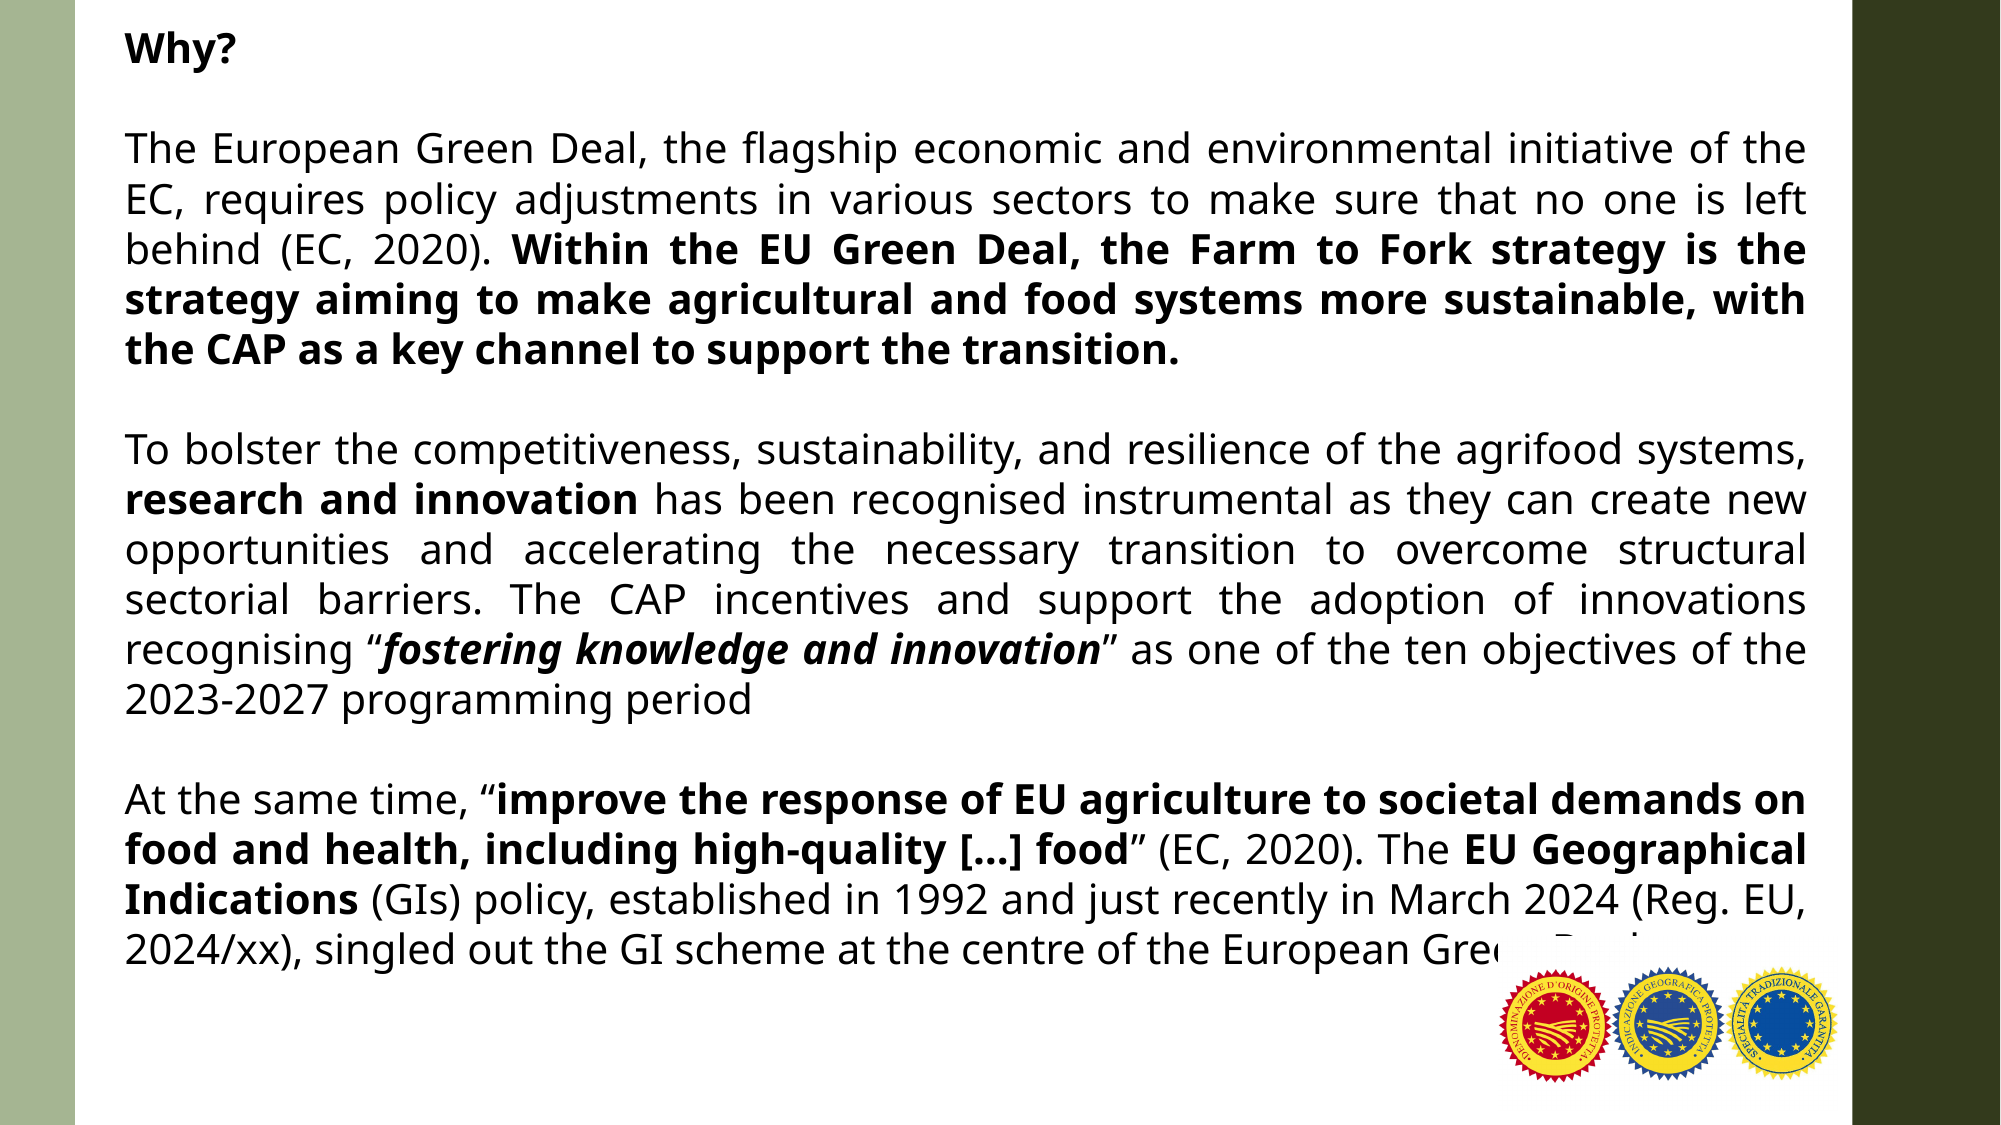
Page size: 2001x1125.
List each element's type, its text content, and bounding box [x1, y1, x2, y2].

picture [1498, 936, 1838, 1111]
text_box Why? The European Green Deal, the flagship economic and environmental initiative of the EC, requires policy adjustments in various sectors to make sure that no one is left behind (EC, 2020). Within the EU Green Deal, the Farm to Fork strategy is the strategy aiming to make agricultural and food systems more sustainable, with the CAP as a key channel to support the transition. To bolster the competitiveness, sustainability, and resilience of the agrifood systems, research and innovation has been recognised instrumental as they can create new opportunities and accelerating the necessary transition to overcome structural sectorial barriers. The CAP incentives and support the adoption of innovations recognising “fostering knowledge and innovation” as one of the ten objectives of the 2023-2027 programming period At the same time, “improve the response of EU agriculture to societal demands on food and health, including high-quality […] food” (EC, 2020). The EU Geographical Indications (GIs) policy, established in 1992 and just recently in March 2024 (Reg. EU, 2024/xx), singled out the GI scheme at the centre of the European Green Deal [109, 14, 1823, 981]
